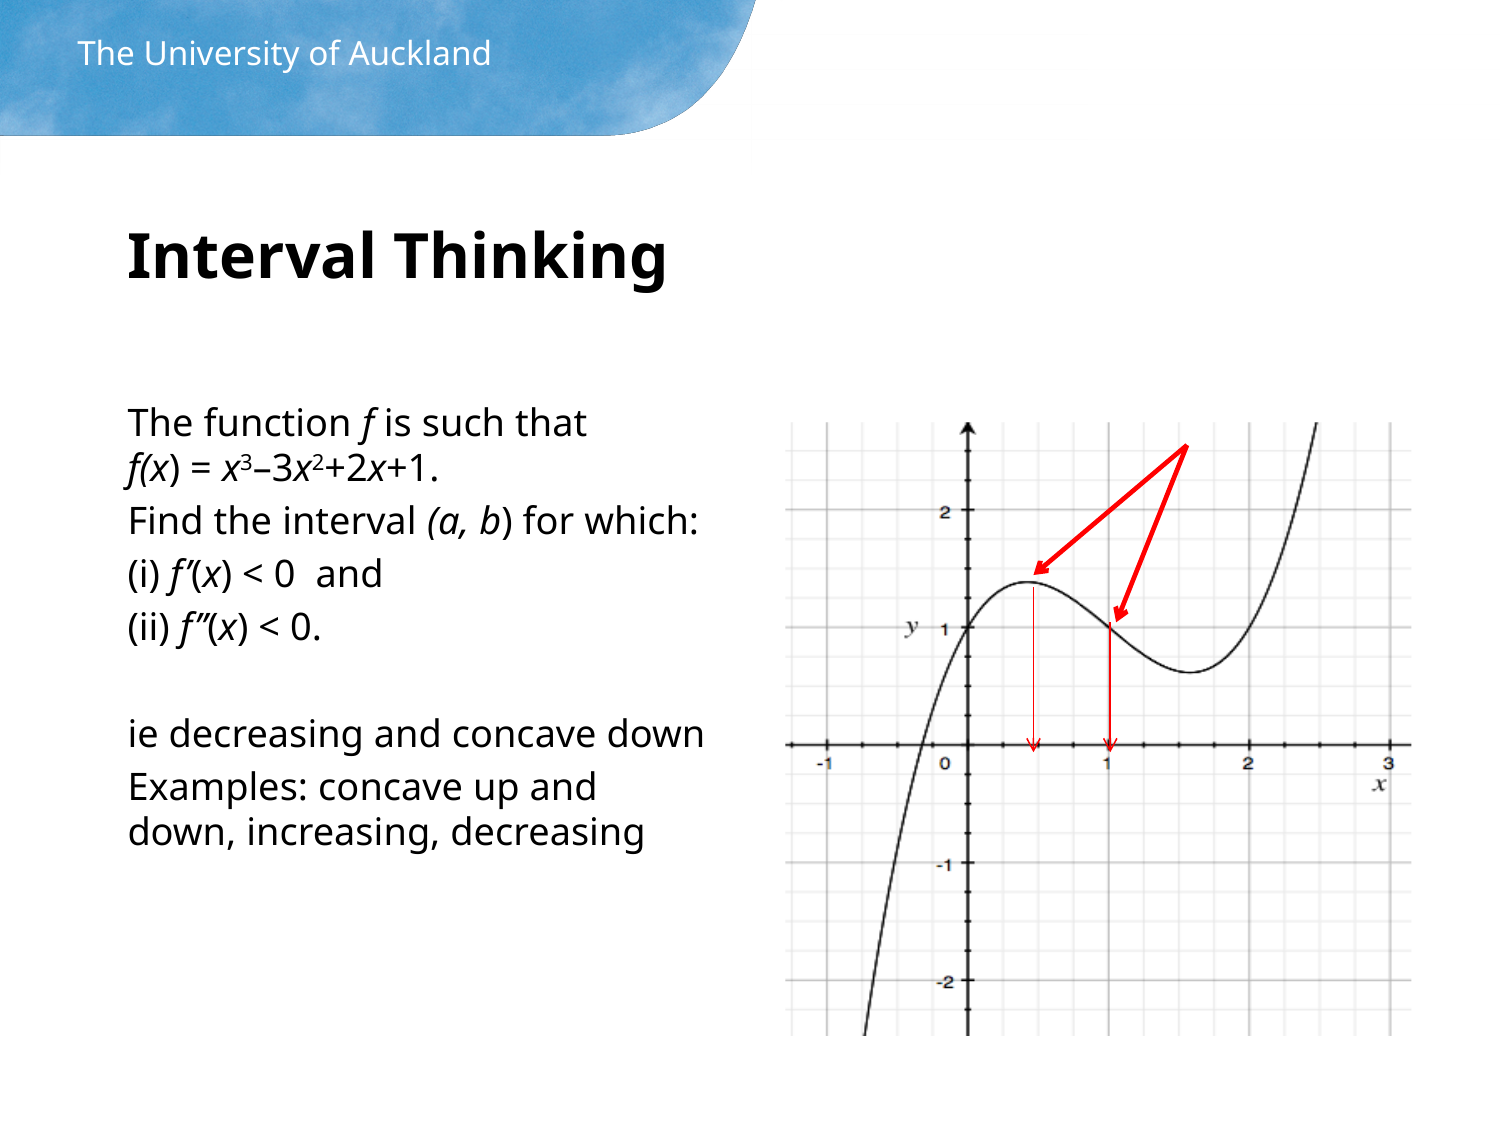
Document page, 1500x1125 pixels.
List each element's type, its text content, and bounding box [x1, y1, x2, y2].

picture [0, 0, 1500, 175]
title Interval Thinking [112, 200, 1388, 313]
text_box The University of Auckland [62, 24, 563, 80]
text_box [785, 421, 1412, 1036]
list The function f is such that f(x) = x3–3x2+2x+1. Find the interval (a, b) for which: (i) f’(x) < 0 and (ii) f’’(x) < 0. ie decreasing and concave down Examples: concave up and down, increasing, decreasing [112, 337, 727, 952]
